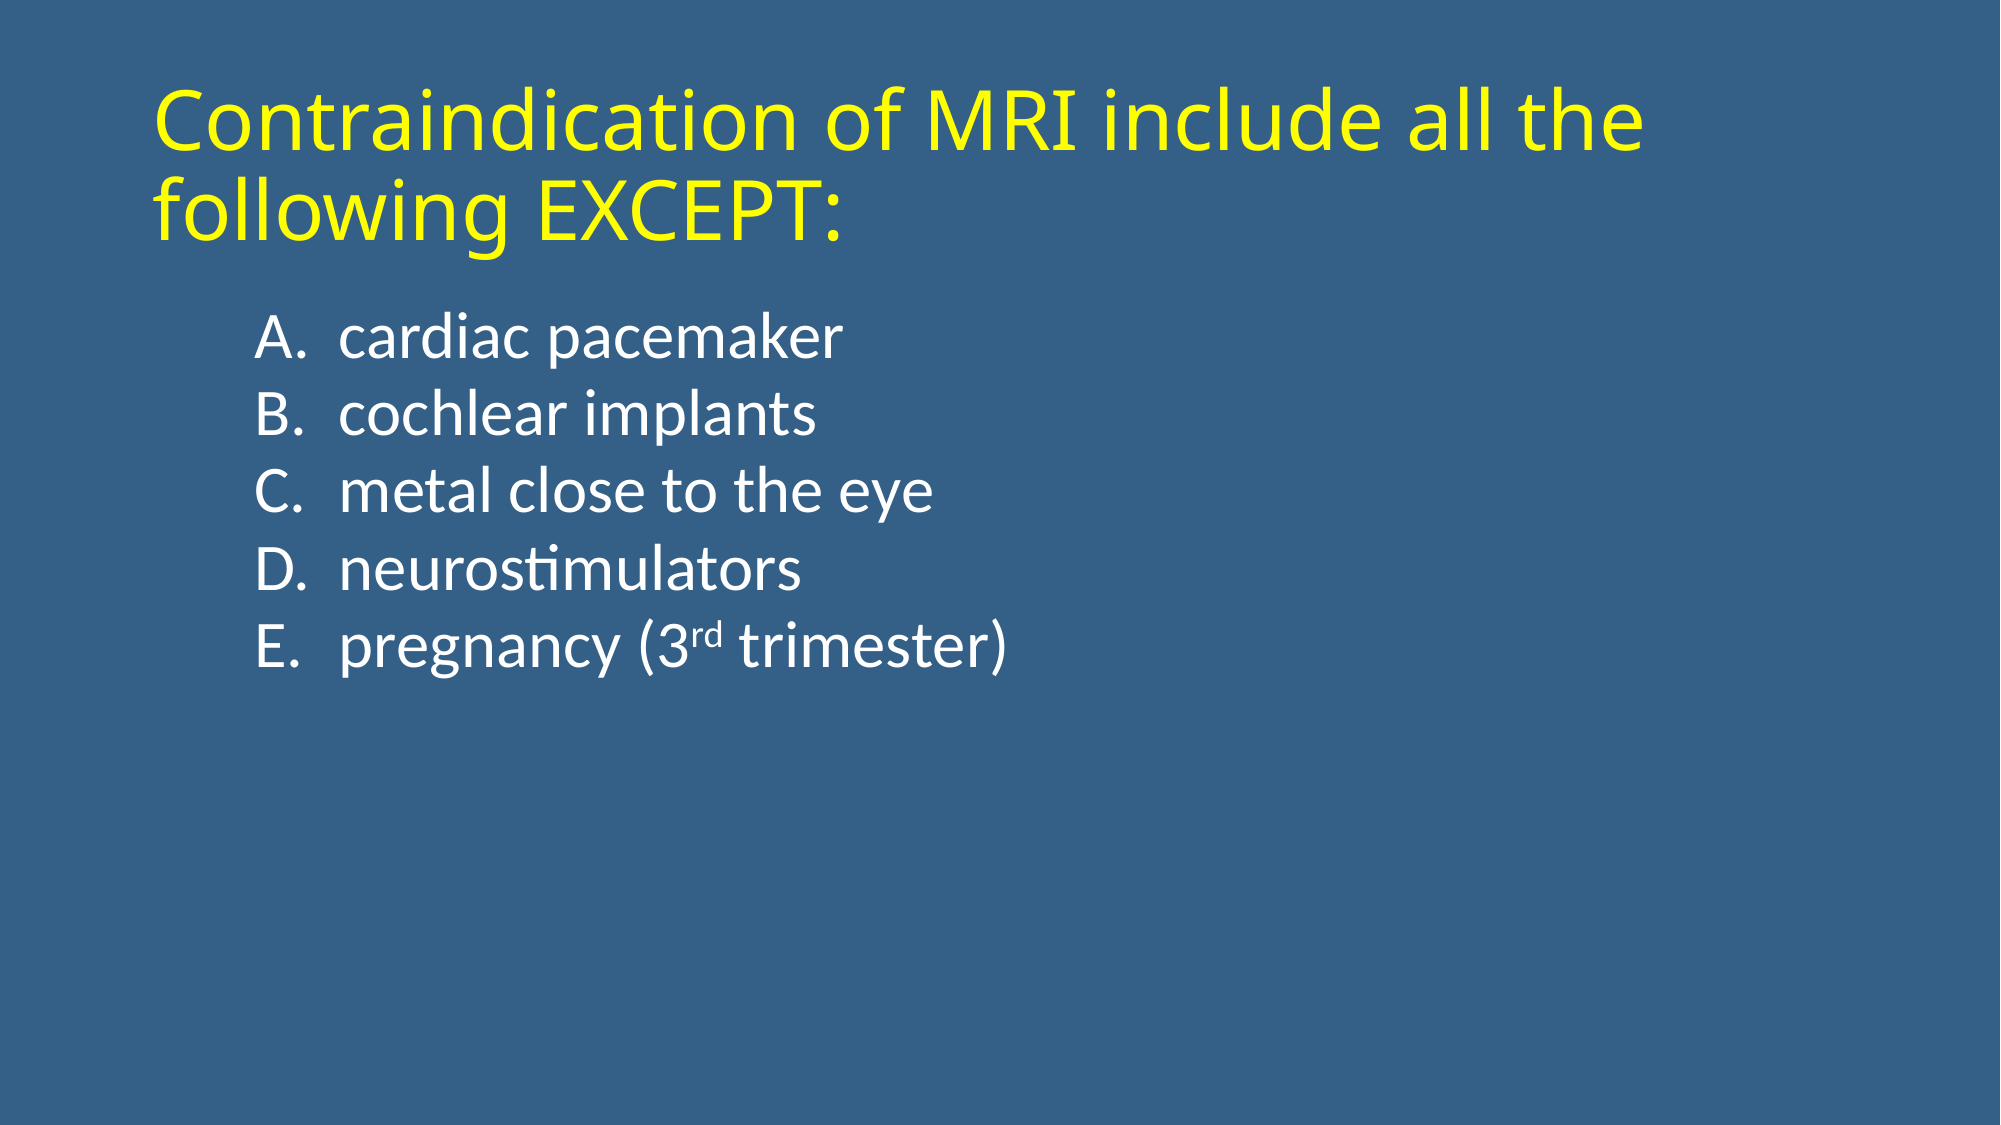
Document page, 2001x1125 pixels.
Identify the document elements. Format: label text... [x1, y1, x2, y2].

title Contraindication of MRI include all the following EXCEPT: [137, 59, 1863, 278]
list cardiac pacemaker cochlear implants metal close to the eye neurostimulators pregnancy (3rd trimester) [239, 299, 1124, 790]
